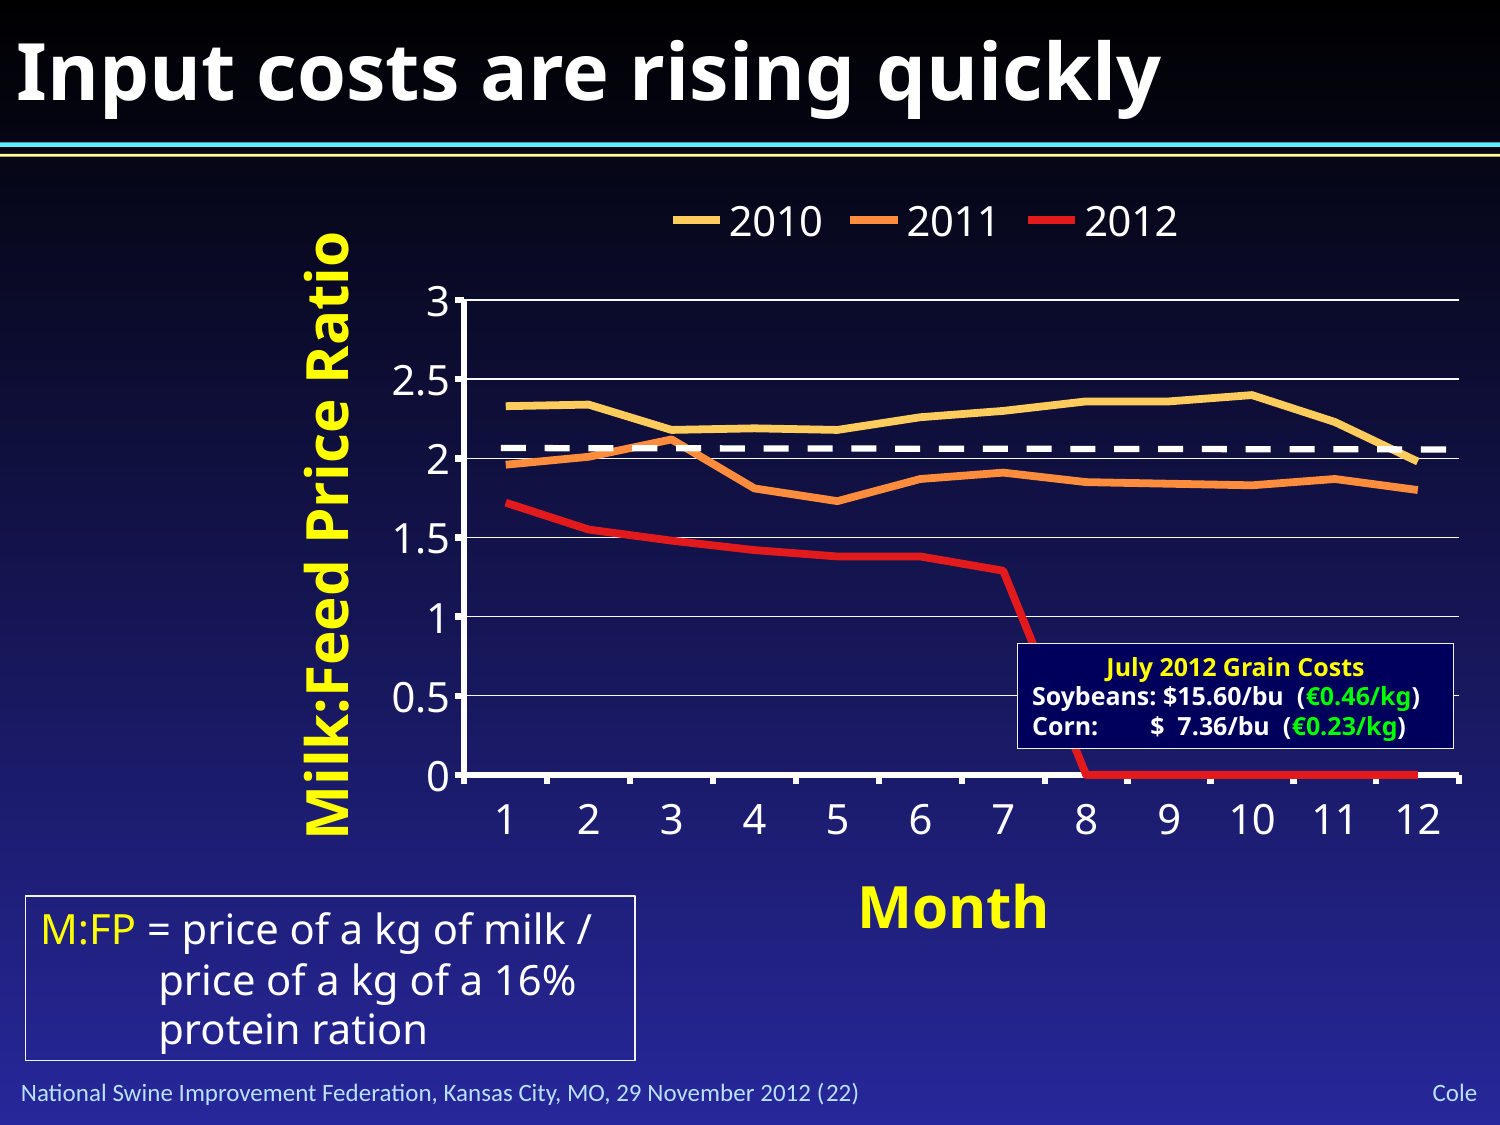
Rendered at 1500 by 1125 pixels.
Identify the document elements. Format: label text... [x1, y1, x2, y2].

text_box Milk:Feed Price Ratio [283, 209, 364, 863]
chart [369, 171, 1482, 862]
title Input costs are rising quickly [16, 21, 1367, 118]
text_box Month [583, 871, 1325, 949]
text_box M:FP = price of a kg of milk / price of a kg of a 16% protein ration [25, 895, 635, 1061]
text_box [483, 446, 634, 597]
